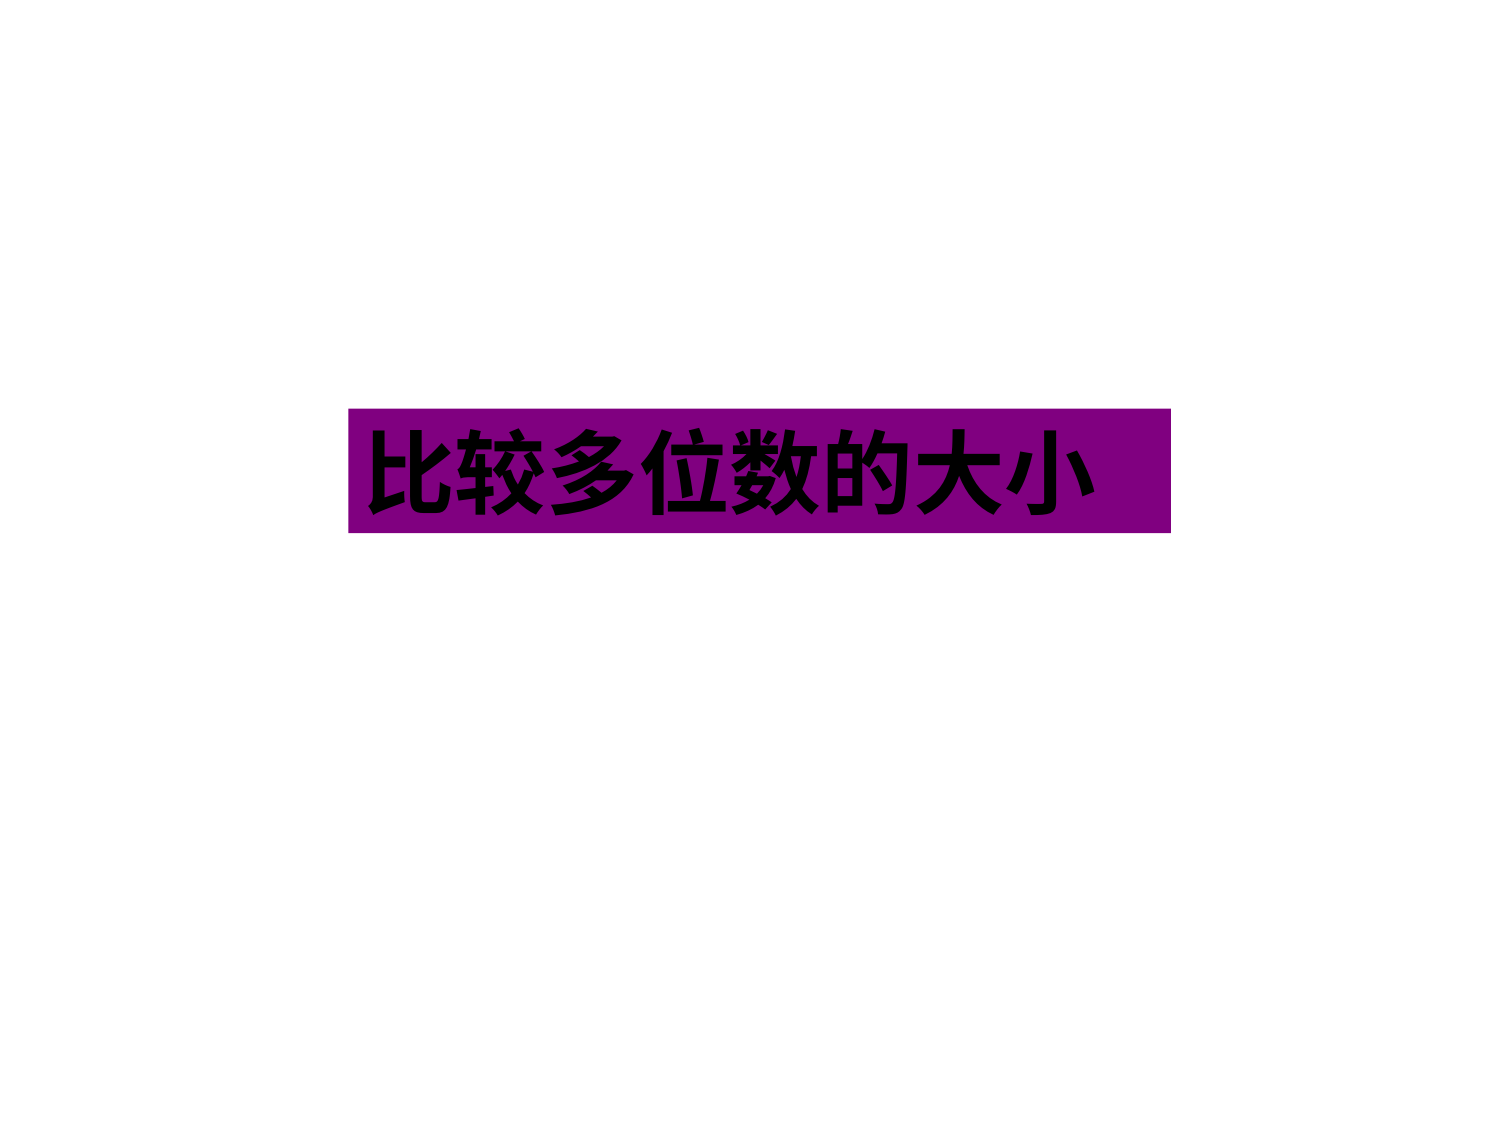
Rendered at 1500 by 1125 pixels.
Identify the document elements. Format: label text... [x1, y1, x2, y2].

text_box 比较多位数的大小 [348, 408, 1171, 534]
